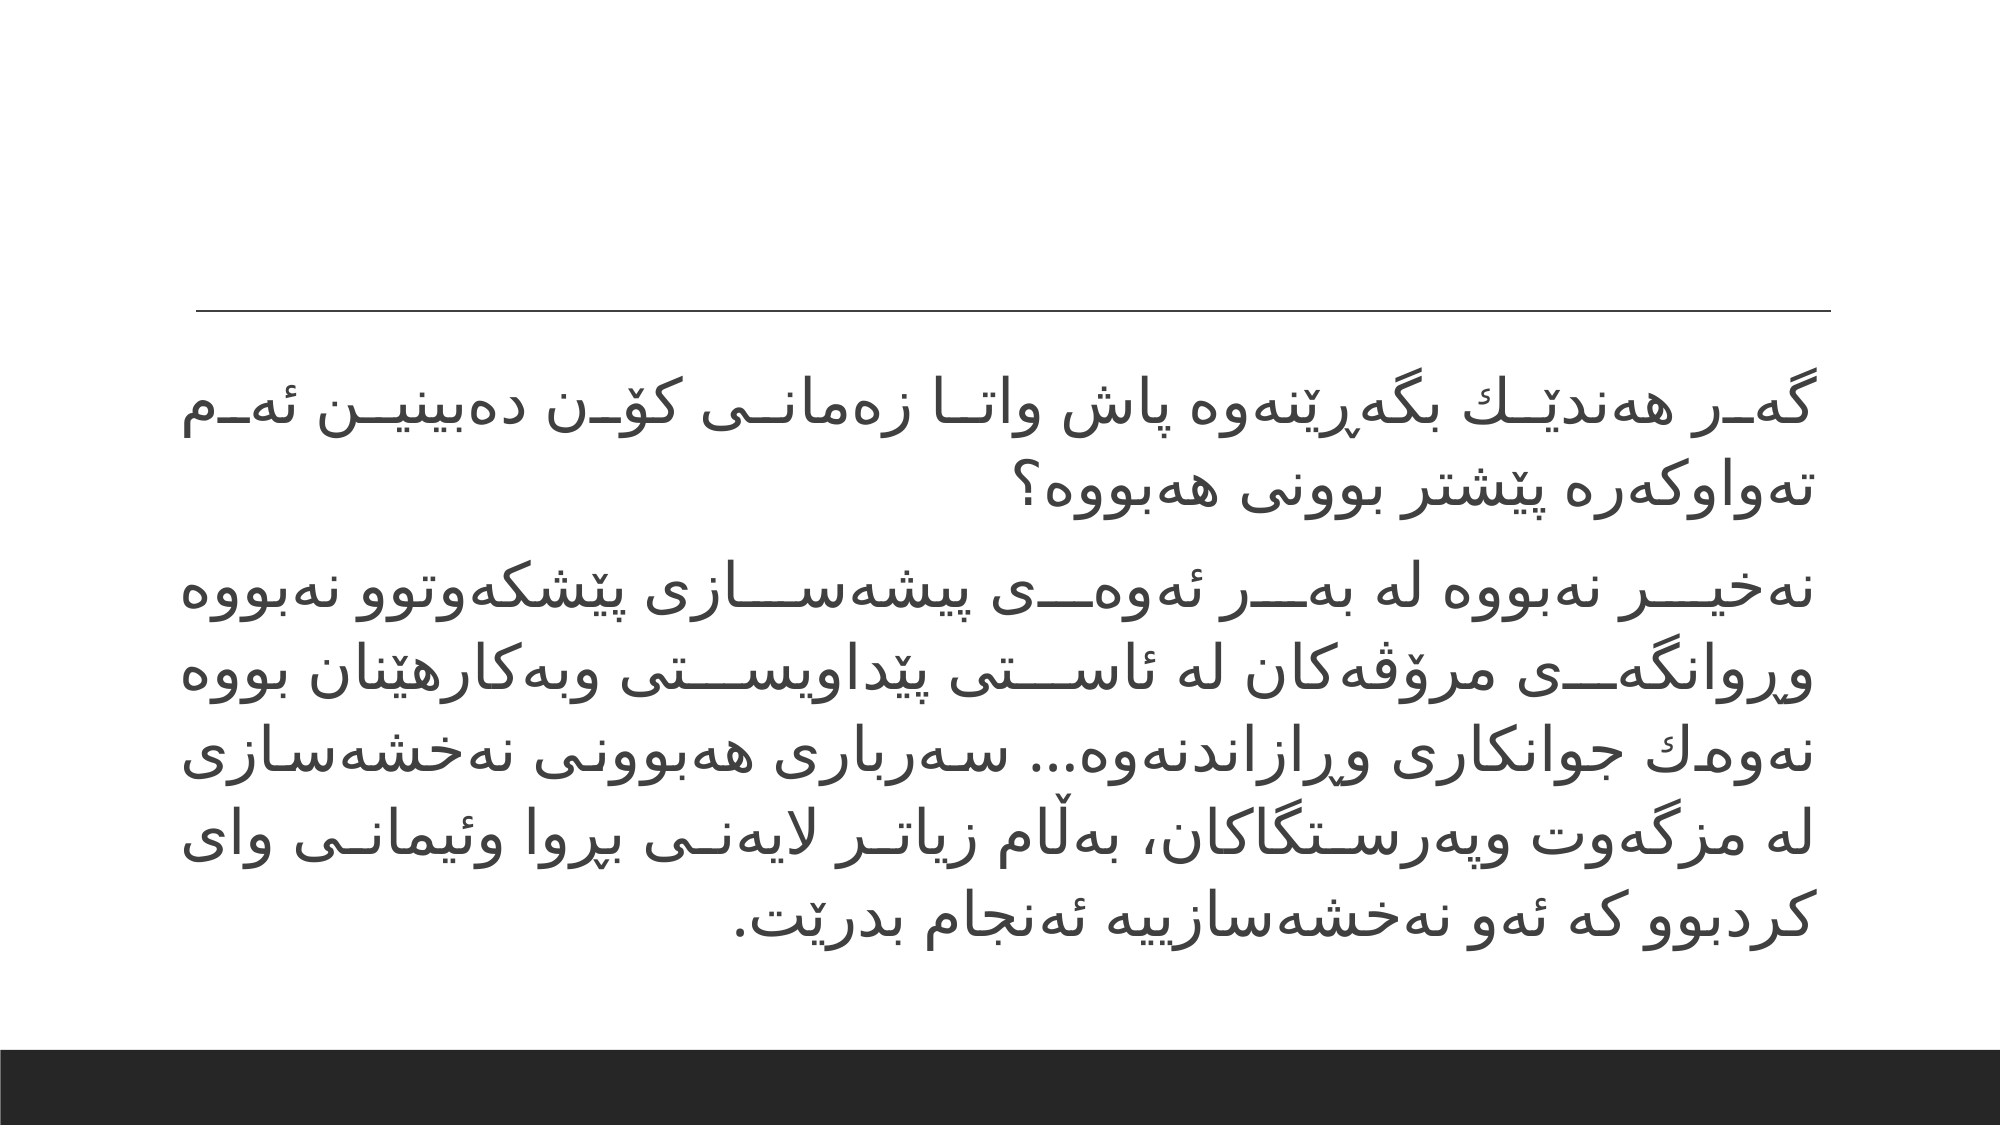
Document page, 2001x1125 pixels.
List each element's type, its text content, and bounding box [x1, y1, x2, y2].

list گه‌ر هه‌ندێك بگه‌ڕێنه‌وه‌ پاش واتا زه‌مانی كۆن ده‌بینین ئه‌م ته‌واوكه‌ره‌ پێشتر بوونی هه‌بووه‌؟ نه‌خیر نه‌بووه‌ له‌ به‌ر ئه‌وه‌ی پیشه‌سازی پێشكه‌وتوو نه‌بووه‌ وڕوانگه‌ی مرۆڤه‌كان له‌ ئاستی پێداویستی وبه‌كارهێنان بووه نه‌وه‌ك جوانكاری ‌وڕازاندنه‌وه‌... سه‌رباری هه‌بوونی نه‌خشه‌سازی له‌ مزگه‌وت وپه‌رستگاكان، به‌ڵام زیاتر لایه‌نی بڕوا وئیمانی وای كردبوو كه‌ ئه‌و نه‌خشه‌سازییه‌ ئه‌نجام بدرێت. [180, 345, 1830, 963]
